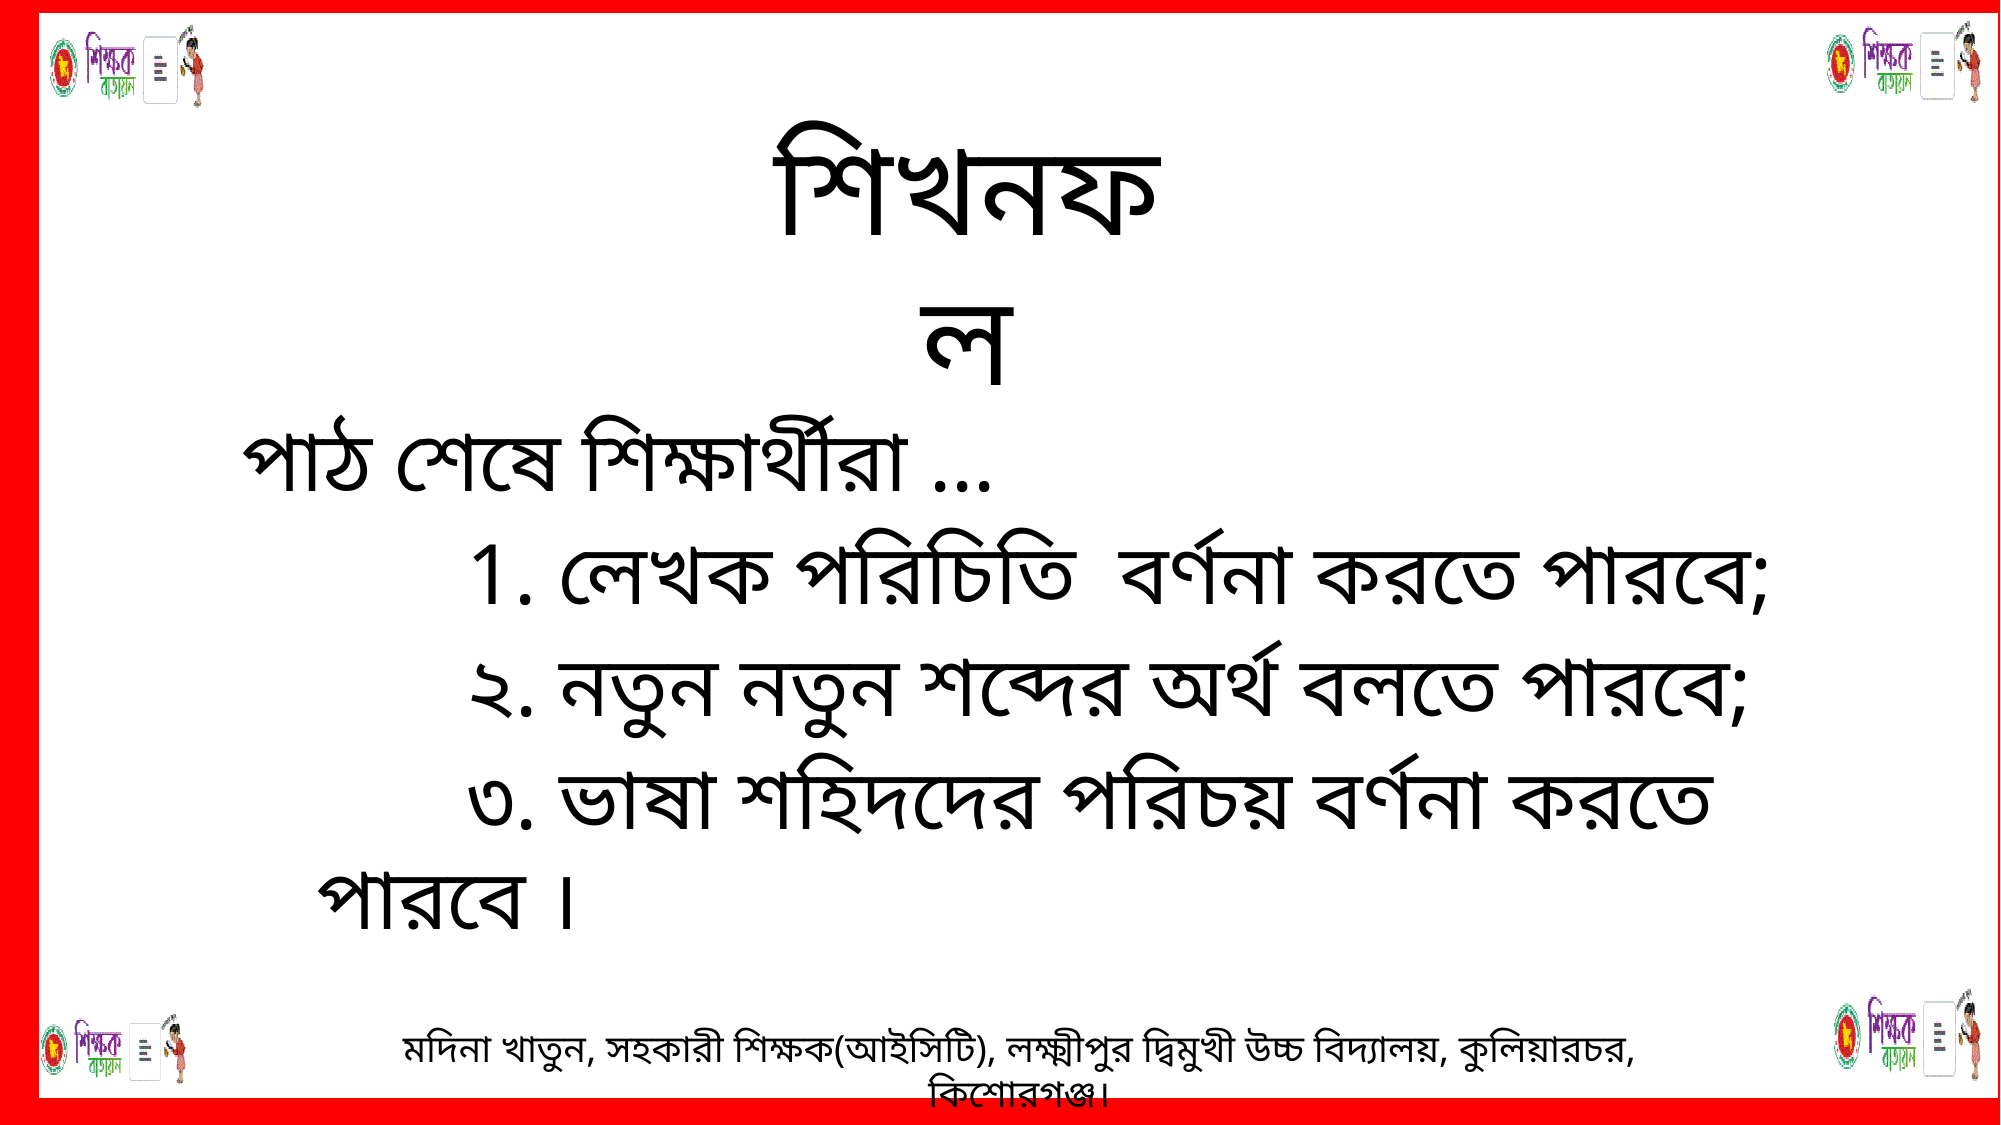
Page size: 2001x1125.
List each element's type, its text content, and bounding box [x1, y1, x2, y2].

text_box পাঠ শেষে শিক্ষার্থীরা ... 1. লেখক পরিচিতি বর্ণনা করতে পারবে; ২. নতুন নতুন শব্দের অর্থ বলতে পারবে; ৩. ভাষা শহিদদের পরিচয় বর্ণনা করতে পারবে । [226, 400, 1816, 954]
picture [1827, 18, 1982, 118]
picture [50, 22, 205, 123]
picture [41, 1011, 187, 1097]
text_box শিখনফল [735, 102, 1200, 418]
picture [1834, 986, 1982, 1097]
